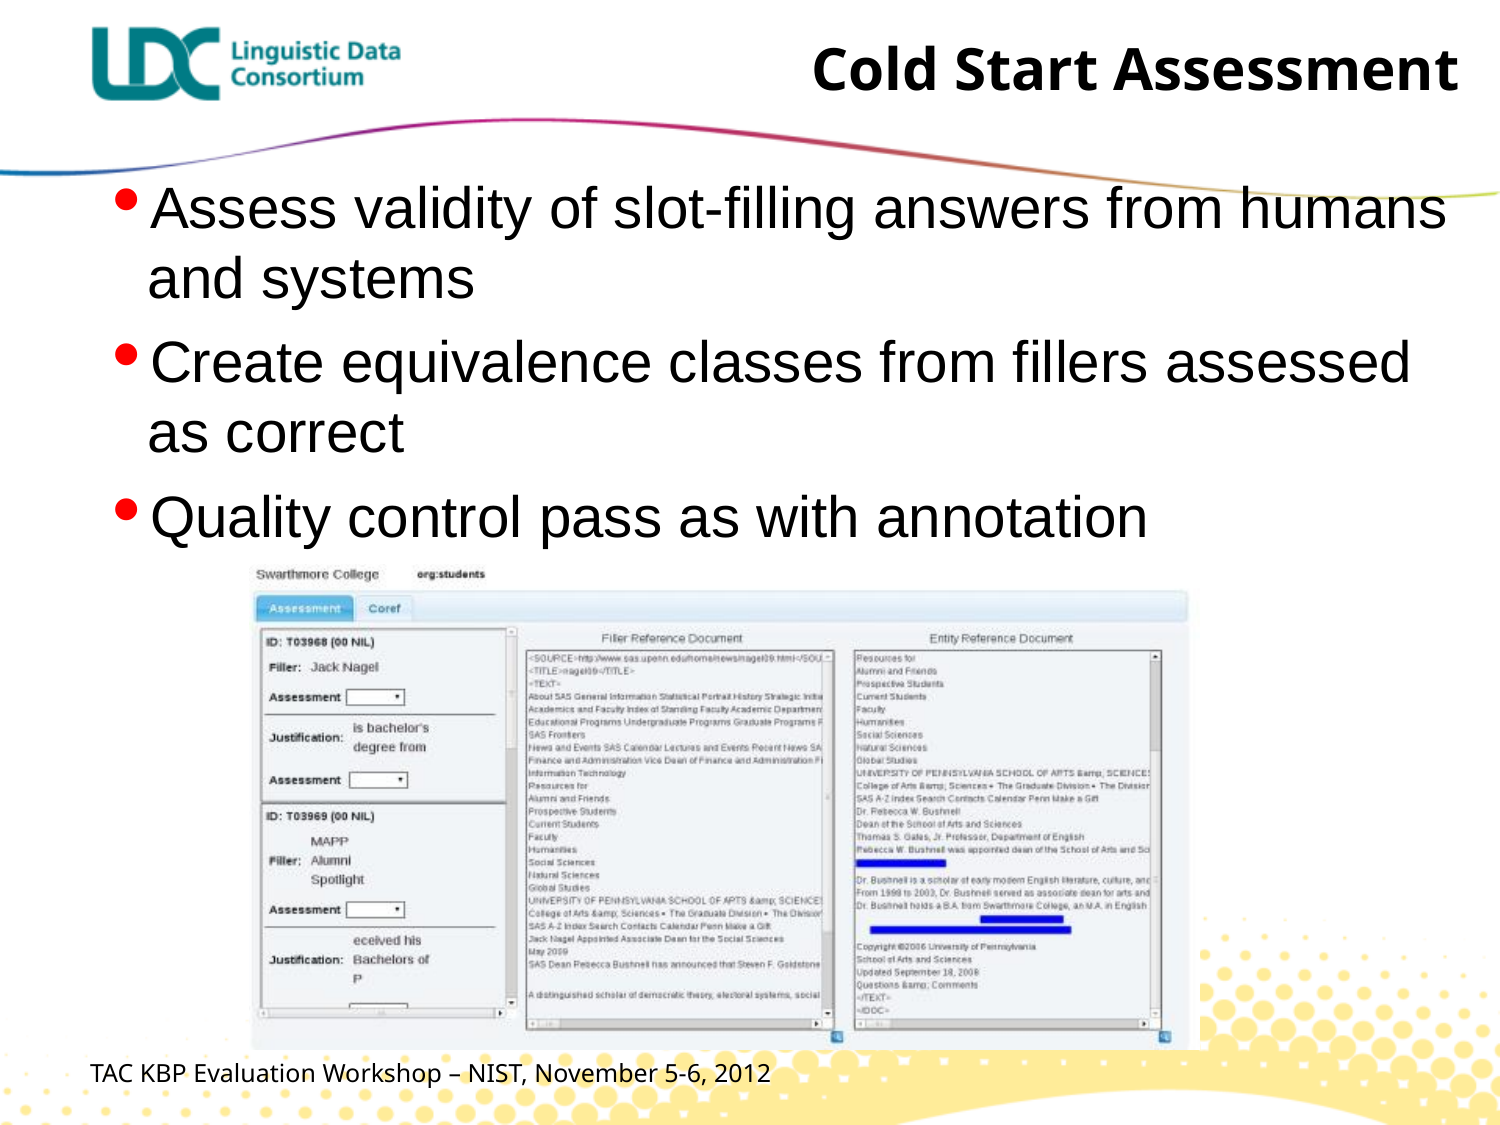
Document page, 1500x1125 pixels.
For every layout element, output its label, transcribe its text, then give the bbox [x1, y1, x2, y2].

title Cold Start Assessment [425, 32, 1475, 162]
footer TAC KBP Evaluation Workshop – NIST, November 5-6, 2012 [74, 1049, 1076, 1103]
list Assess validity of slot-filling answers from humans and systems Create equivalence classes from fillers assessed as correct Quality control pass as with annotation [50, 162, 1475, 975]
picture [0, 0, 1500, 1125]
